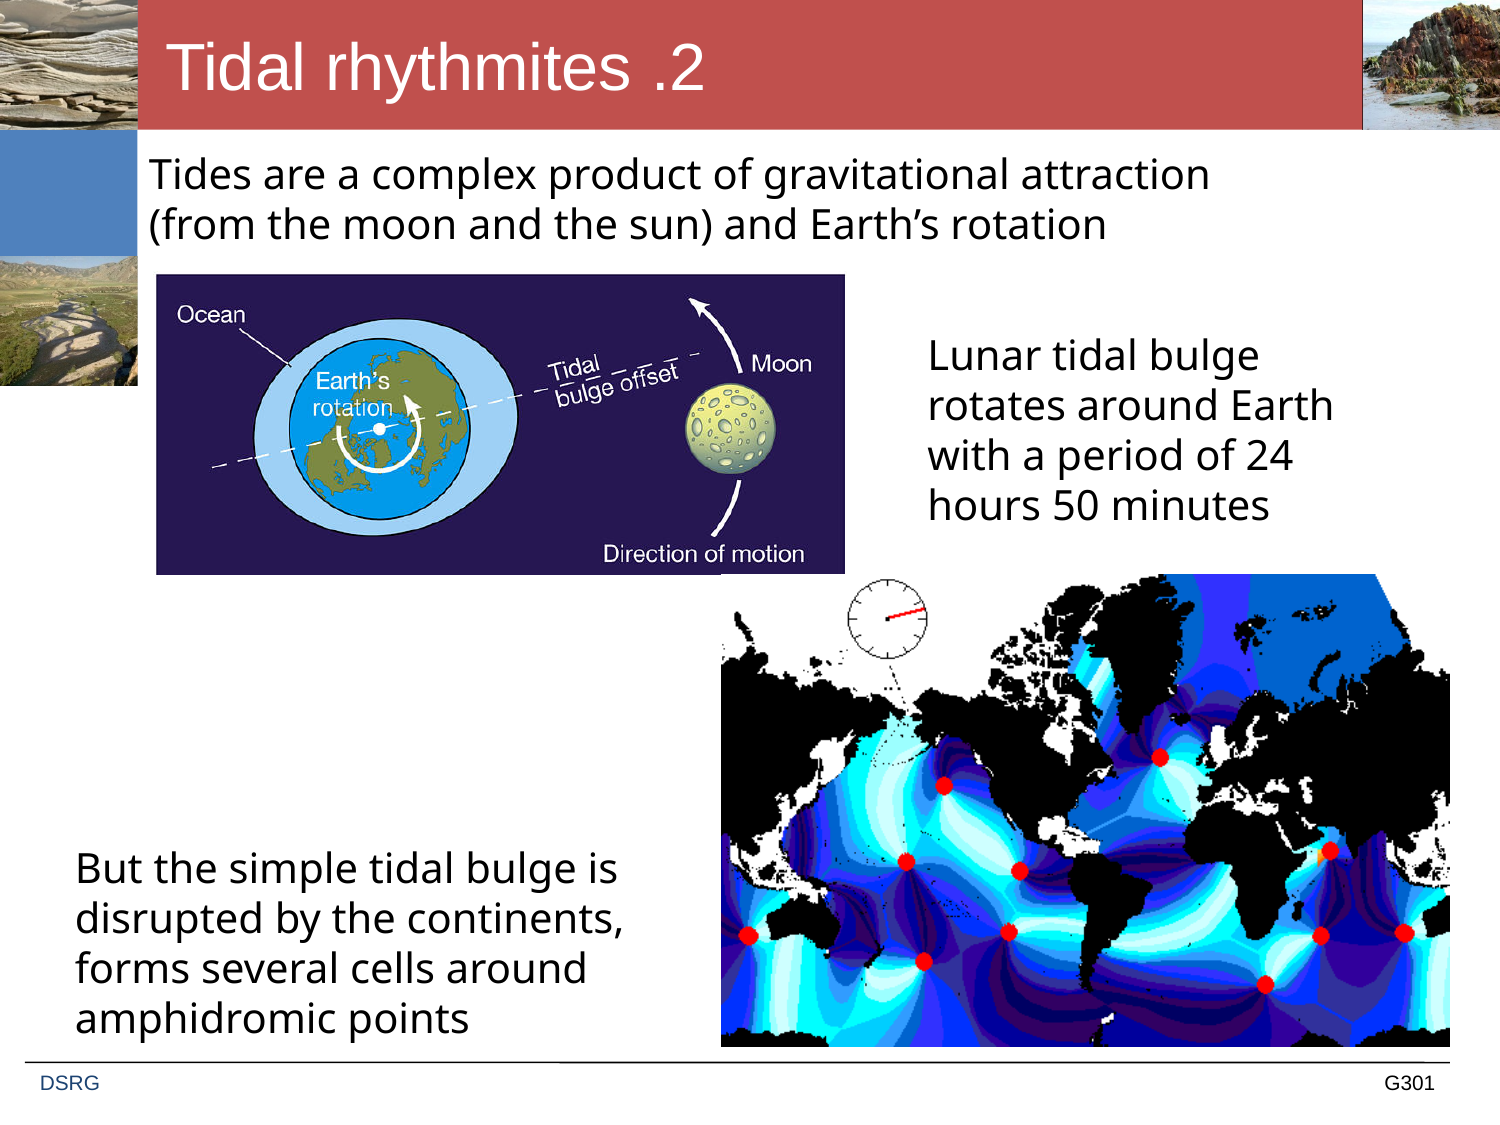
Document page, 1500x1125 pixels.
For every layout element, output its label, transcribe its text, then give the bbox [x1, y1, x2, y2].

picture [0, 256, 138, 386]
picture [152, 271, 1451, 1047]
title 2. Tidal rhythmites [150, 17, 1350, 111]
picture [1362, 0, 1500, 130]
picture [0, 0, 138, 130]
slide_number G301 [1100, 1062, 1450, 1103]
text_box But the simple tidal bulge is disrupted by the continents, forms several cells around amphidromic points [59, 834, 694, 1049]
text_box Lunar tidal bulge rotates around Earth with a period of 24 hours 50 minutes [912, 321, 1388, 537]
text_box Tides are a complex product of gravitational attraction (from the moon and the sun) and Earth’s rotation [134, 140, 1309, 256]
footer DSRG [24, 1062, 500, 1125]
